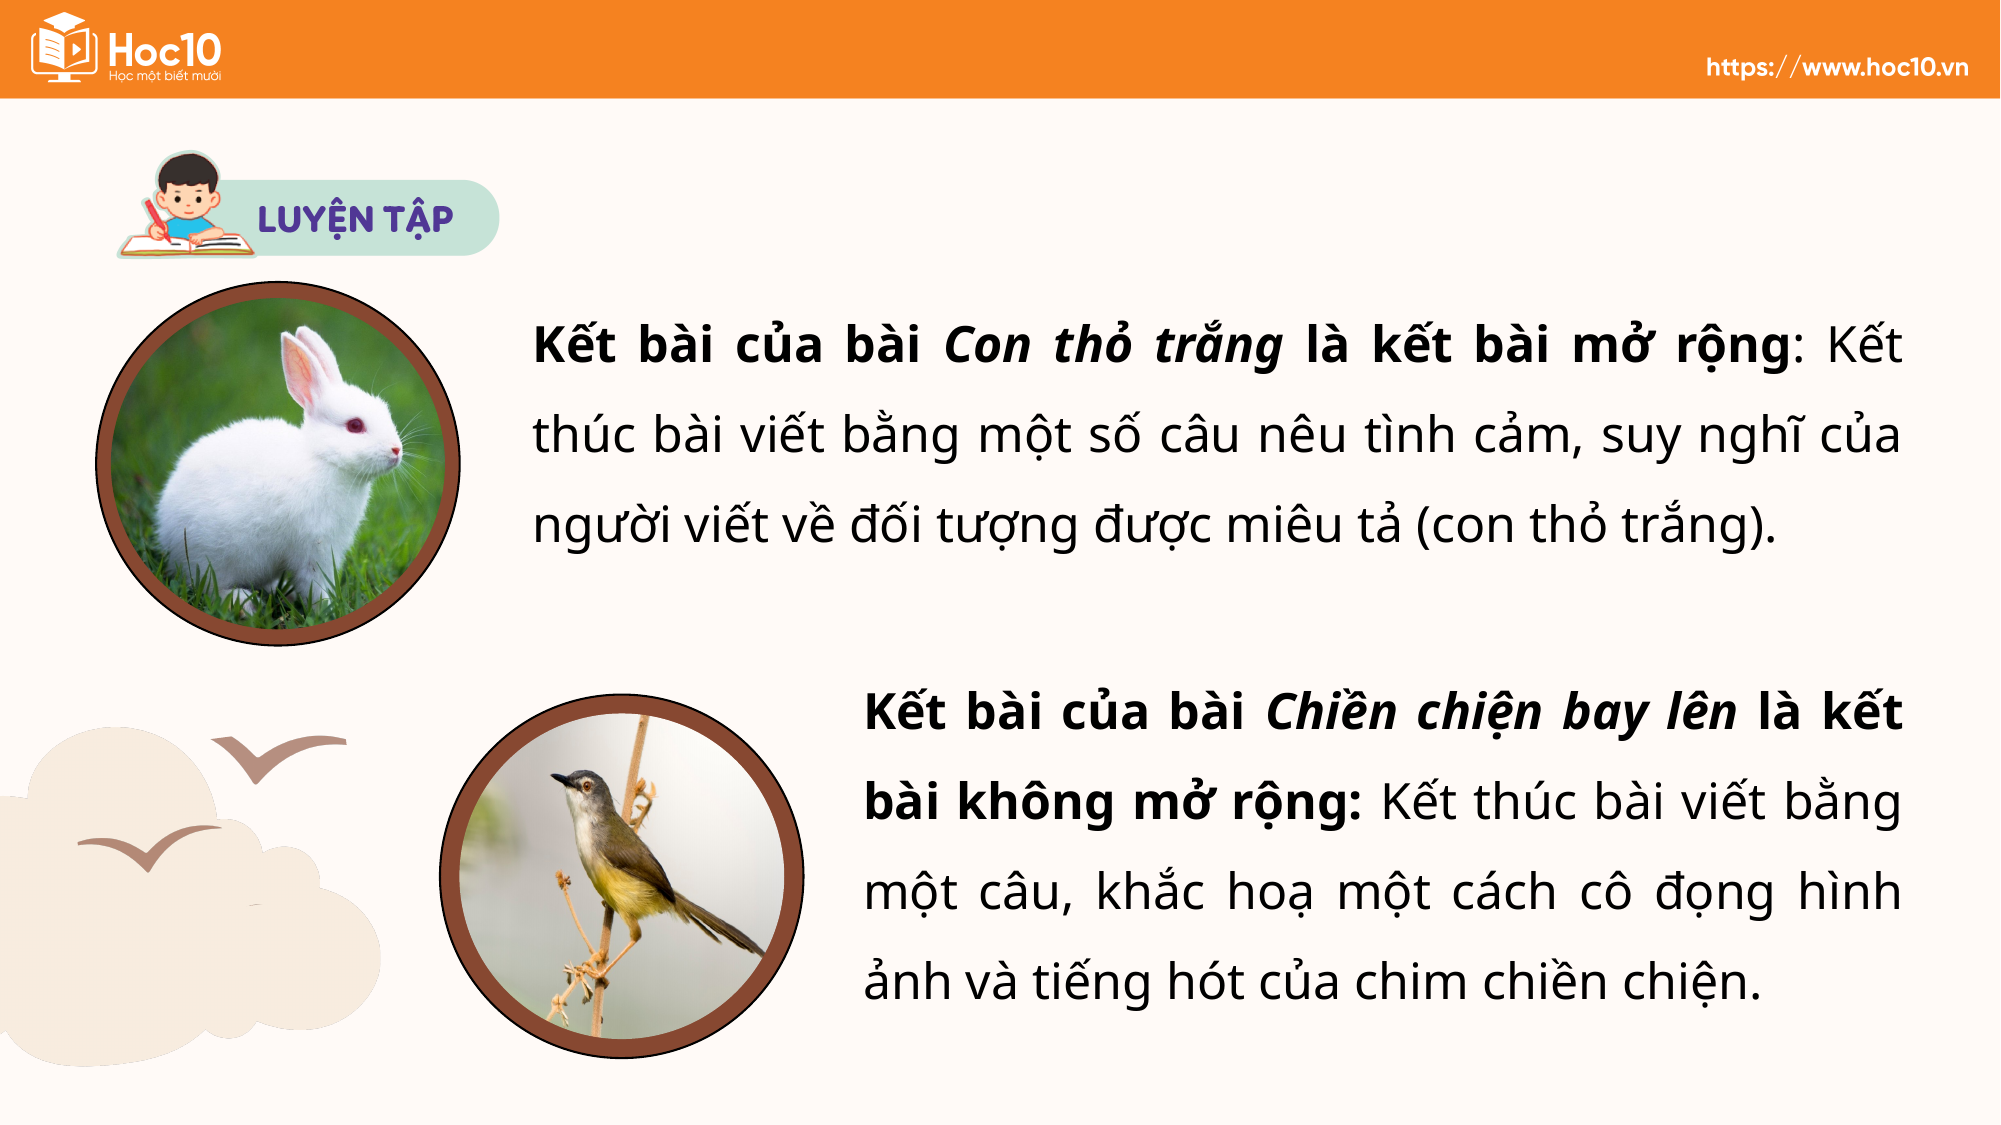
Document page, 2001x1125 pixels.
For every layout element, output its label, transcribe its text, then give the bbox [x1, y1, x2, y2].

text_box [439, 694, 804, 1059]
picture [0, 0, 2001, 1125]
text_box Kết bài của bài Chiền chiện bay lên là kết bài không mở rộng: Kết thúc bài viết bằng một câu, khắc hoạ một cách cô đọng hình ảnh và tiếng hót của chim chiền chiện. [863, 649, 1904, 1010]
text_box Kết bài của bài Con thỏ trắng là kết bài mở rộng: Kết thúc bài viết bằng một số câu nêu tình cảm, suy nghĩ của người viết về đối tượng được miêu tả (con thỏ trắng). [532, 281, 1904, 553]
text_box [66, 721, 366, 927]
text_box [0, 721, 381, 1067]
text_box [96, 281, 460, 646]
